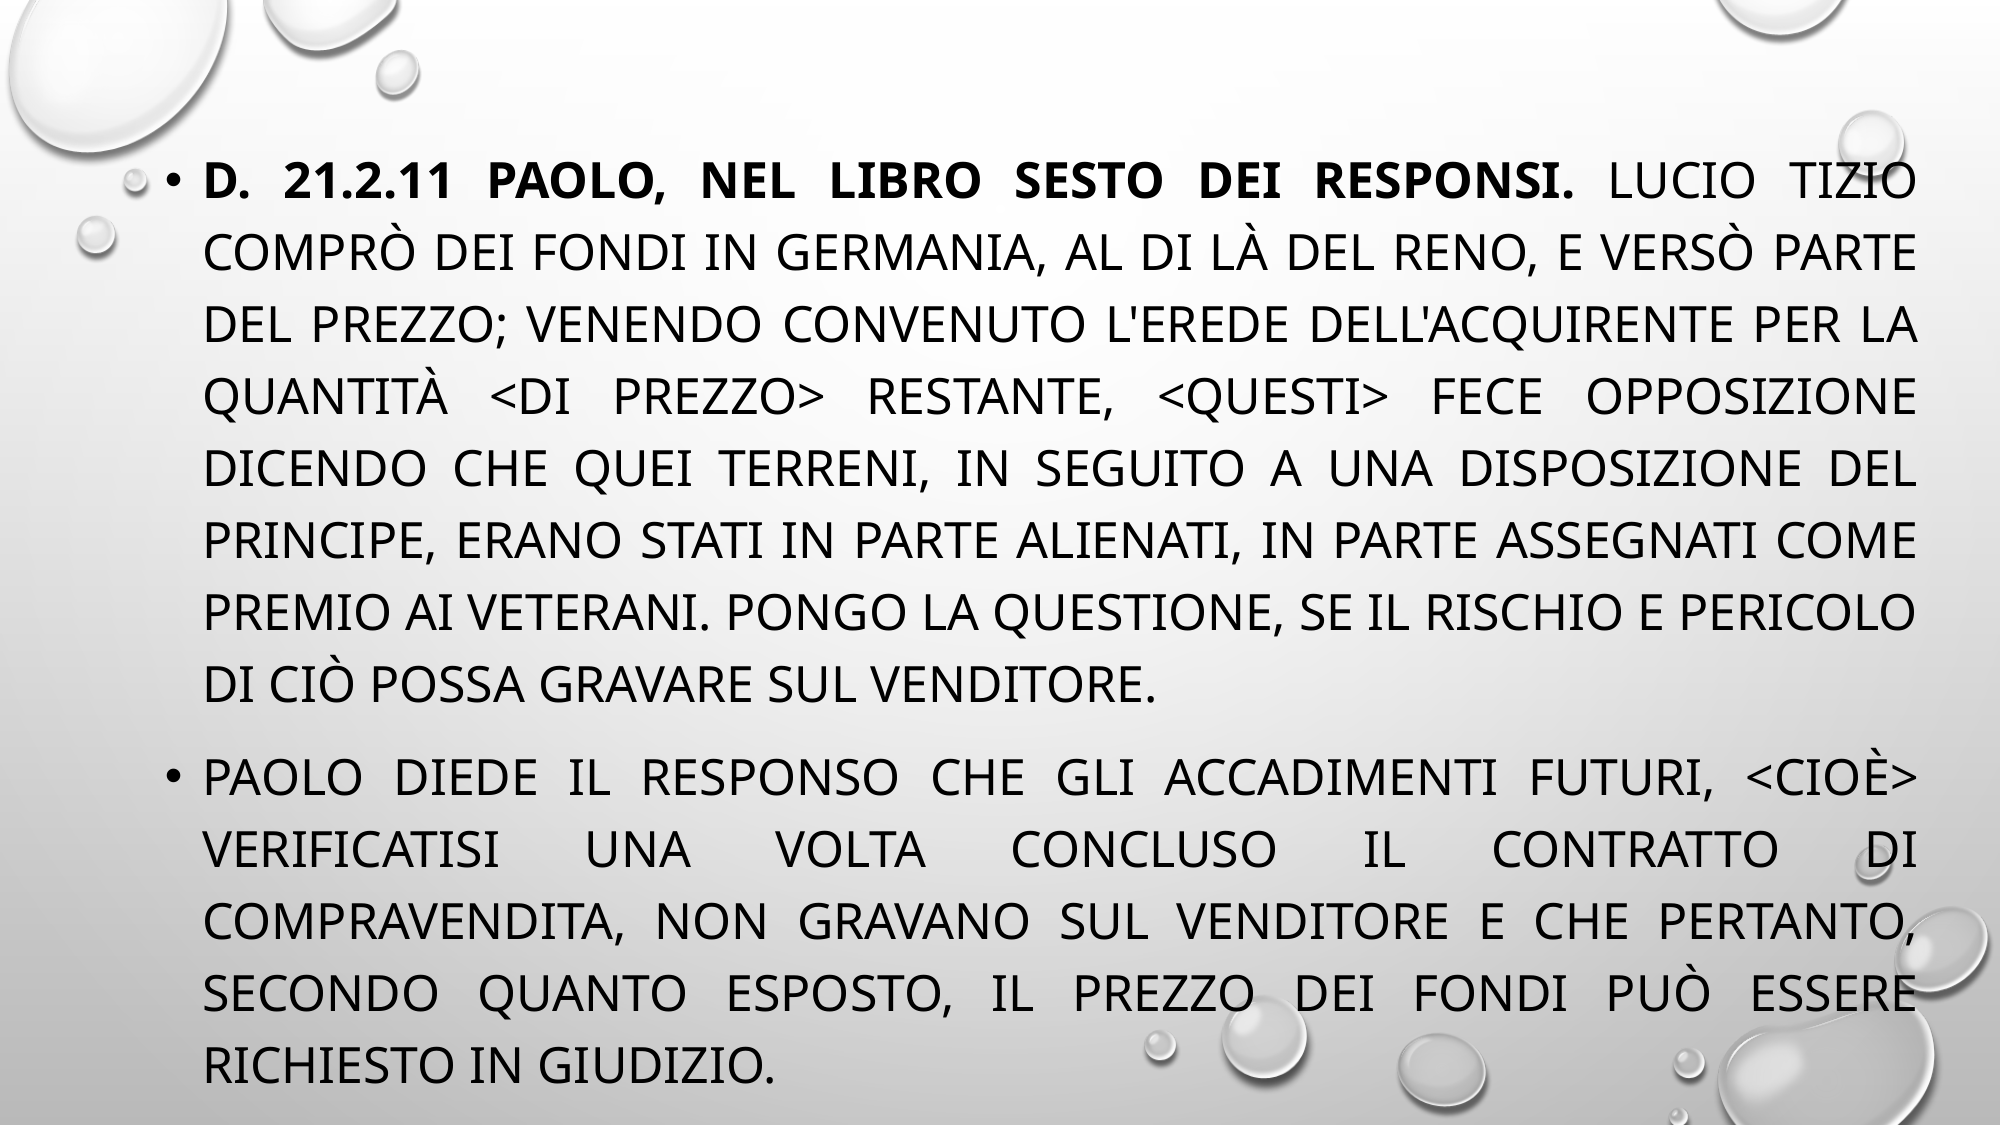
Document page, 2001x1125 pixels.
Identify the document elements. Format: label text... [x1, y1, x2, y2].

picture [0, 0, 2000, 1125]
list D. 21.2.11 Paolo, nel libro sesto Dei responsi. Lucio Tizio comprò dei fondi in Germania, al di là del Reno, e versò parte del prezzo; venendo convenuto l'erede dell'acquirente per la quantità <di prezzo> restante, <questi> fece opposizione dicendo che quei terreni, in seguito a una disposizione del principe, erano stati in parte alienati, in parte assegnati come premio ai veterani. Pongo la questione, se il rischio e pericolo di ciò possa gravare sul venditore. Paolo diede il responso che gli accadimenti futuri, <cioè> verificatisi una volta concluso il contratto di compravendita, non gravano sul venditore e che pertanto, secondo quanto esposto, il prezzo dei fondi può essere richiesto in giudizio. [149, 129, 1934, 990]
